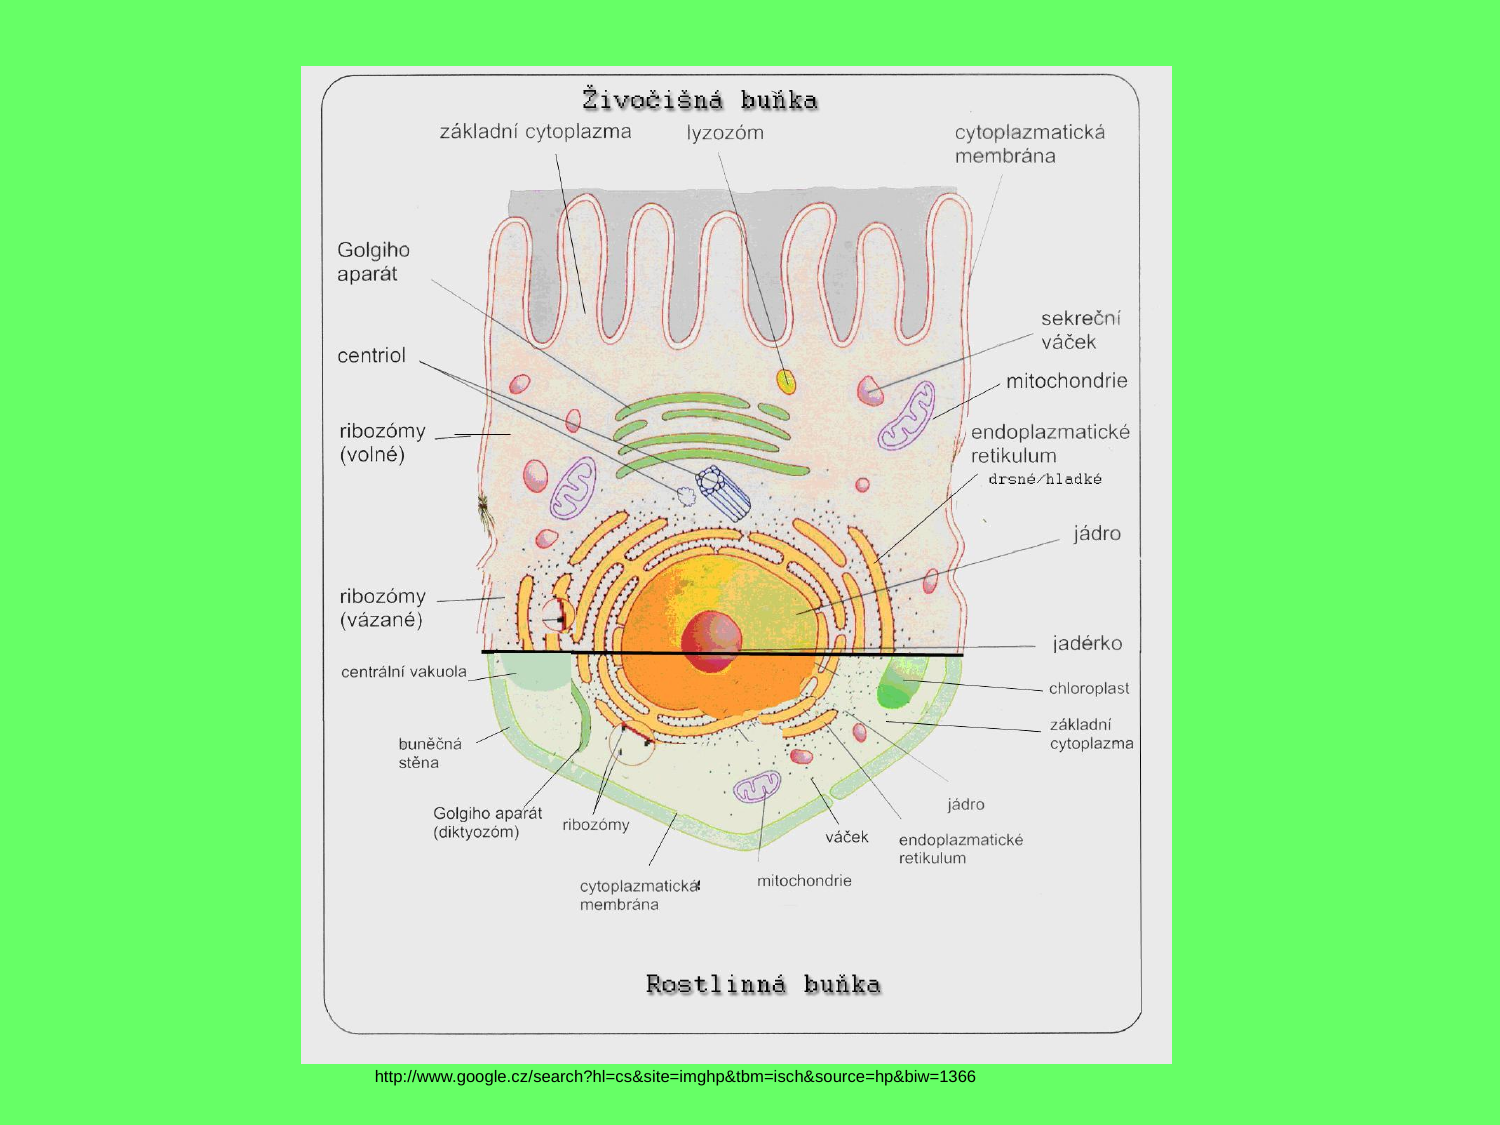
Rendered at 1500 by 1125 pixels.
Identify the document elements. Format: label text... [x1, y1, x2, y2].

picture [300, 66, 1172, 1064]
text_box http://www.google.cz/search?hl=cs&site=imghp&tbm=isch&source=hp&biw=1366 [360, 1072, 1111, 1094]
title Vakuola. [0, 44, 1351, 233]
